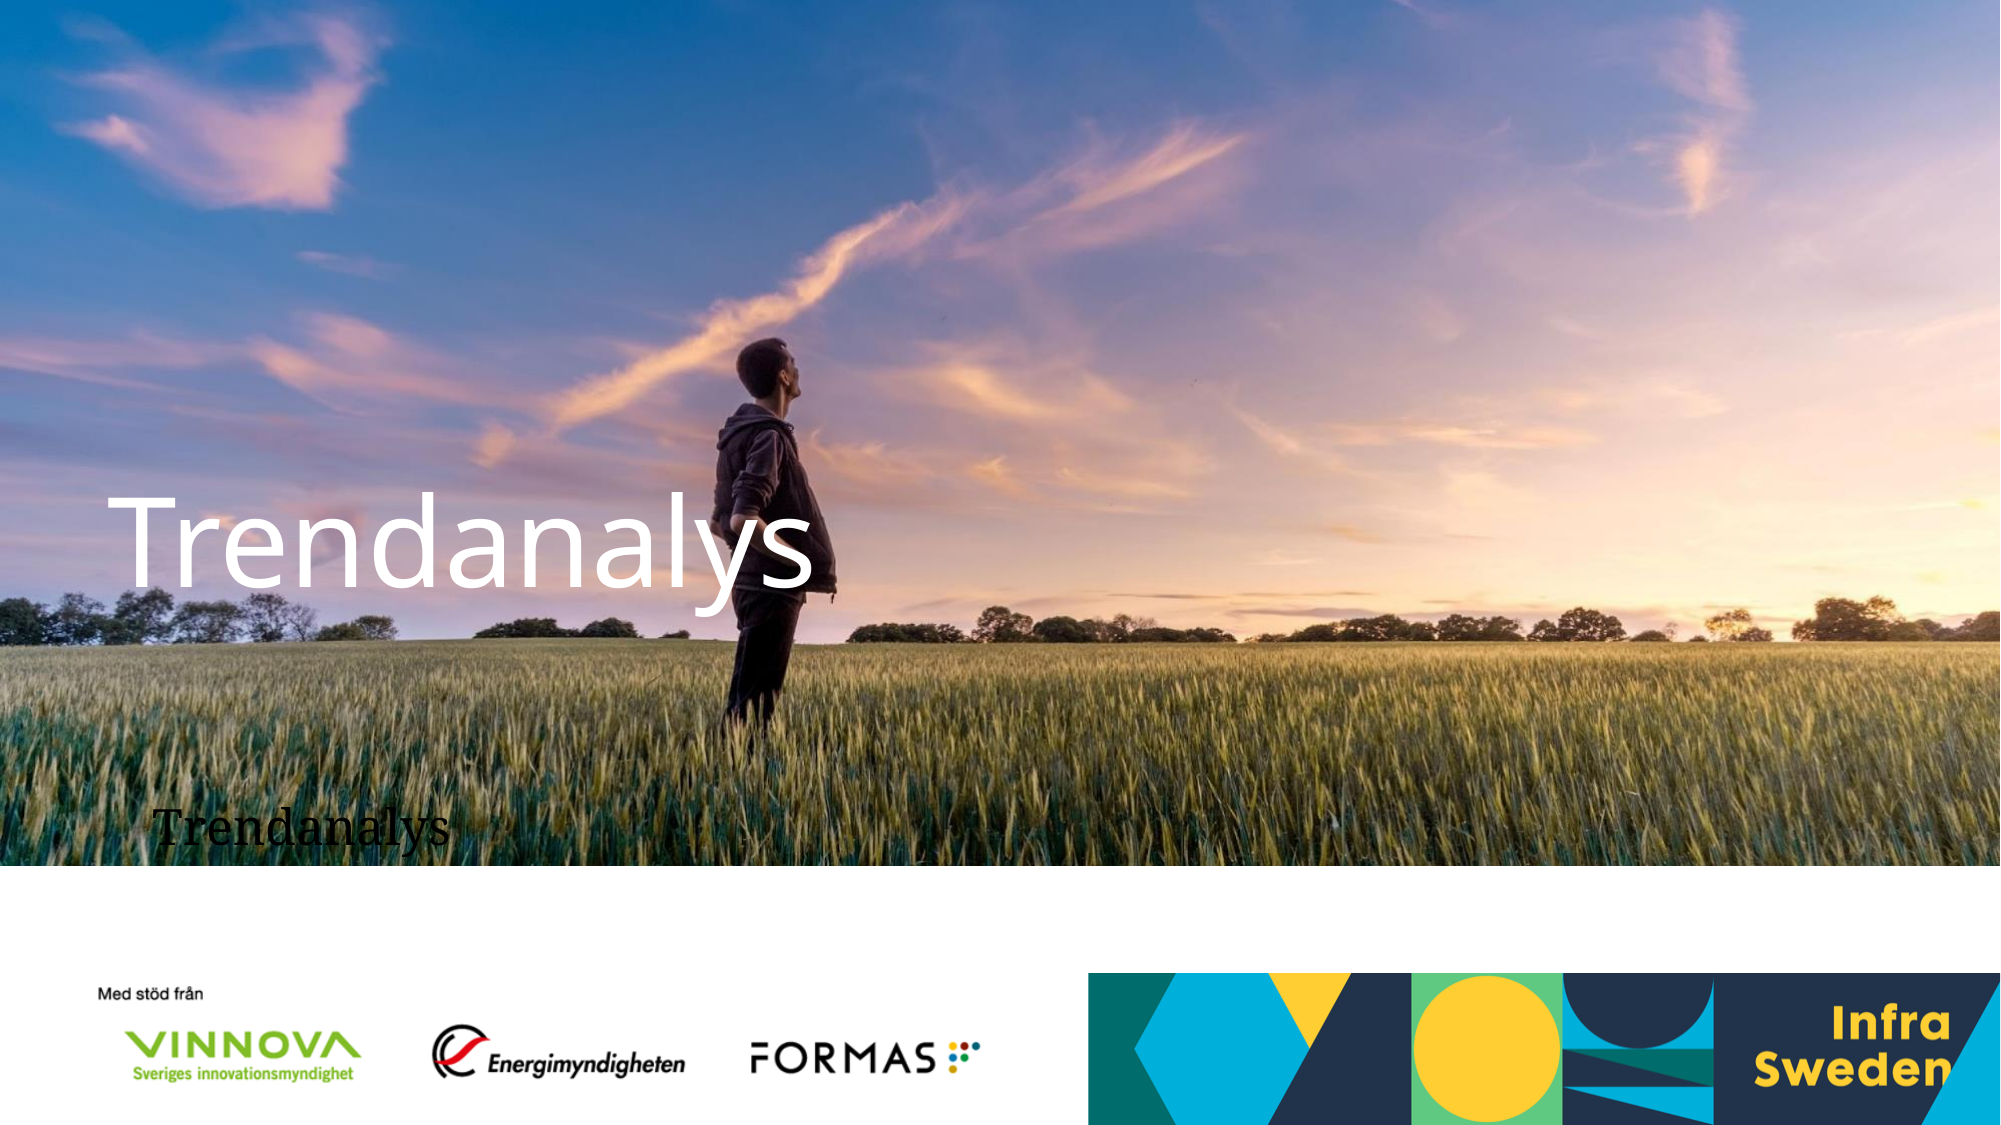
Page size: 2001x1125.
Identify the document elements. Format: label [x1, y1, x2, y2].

picture [0, 0, 2000, 866]
picture [1089, 973, 1175, 1125]
picture [1269, 973, 2001, 1125]
picture [95, 984, 995, 1114]
